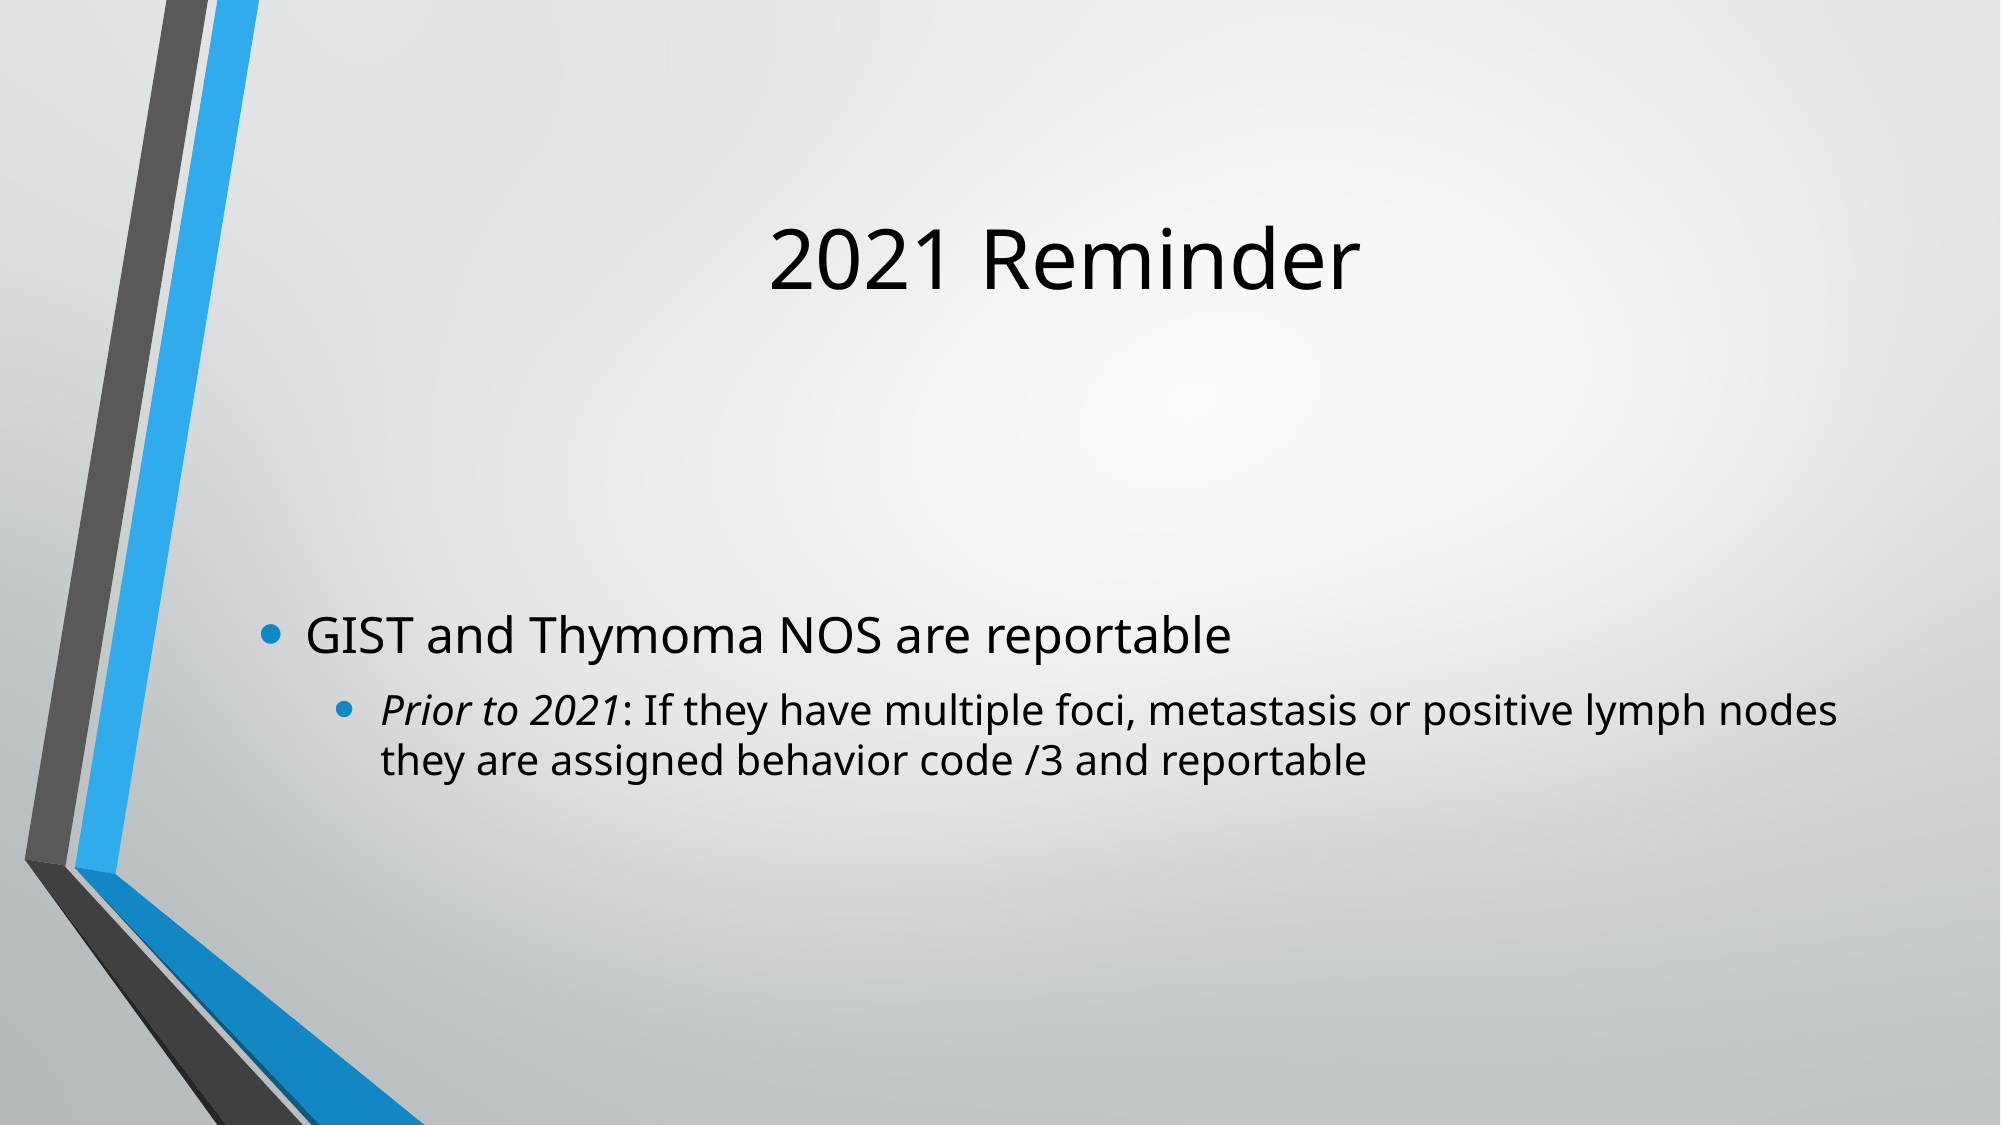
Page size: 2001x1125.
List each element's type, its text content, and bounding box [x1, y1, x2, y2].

title 2021 Reminder [243, 112, 1887, 400]
list GIST and Thymoma NOS are reportable Prior to 2021: If they have multiple foci, metastasis or positive lymph nodes they are assigned behavior code /3 and reportable [243, 437, 1887, 950]
